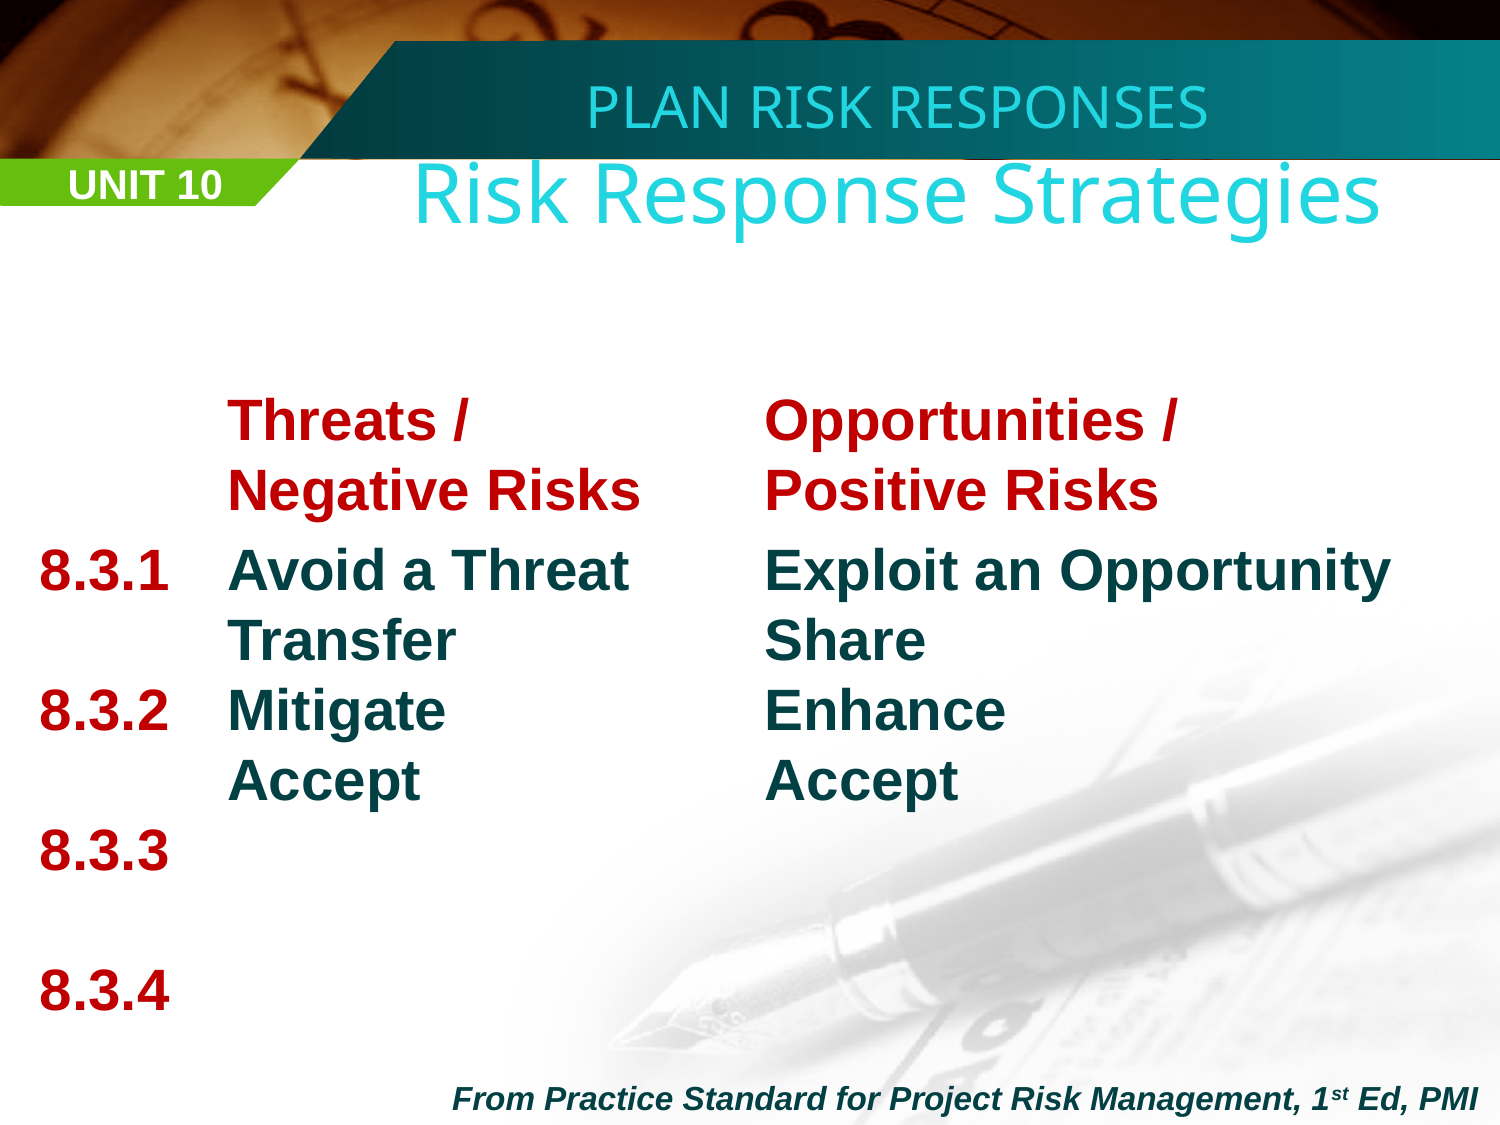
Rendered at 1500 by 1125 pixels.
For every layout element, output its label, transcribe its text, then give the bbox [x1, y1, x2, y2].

text_box PLAN RISK RESPONSES Risk Response Strategies [295, 62, 1500, 248]
text_box Opportunities / Positive Risks [750, 374, 1475, 525]
text_box 8.3.1 8.3.2 8.3.3 8.3.4 [24, 524, 200, 838]
picture [490, 448, 1500, 1069]
text_box UNIT 10 [0, 149, 296, 215]
text_box Threats / Negative Risks [212, 374, 750, 525]
text_box Exploit an Opportunity Share Enhance Accept [750, 525, 1475, 838]
picture [0, 0, 1500, 149]
text_box Avoid a Threat Transfer Mitigate Accept [212, 525, 750, 838]
text_box From Practice Standard for Project Risk Management, 1st Ed, PMI [437, 1069, 1500, 1125]
